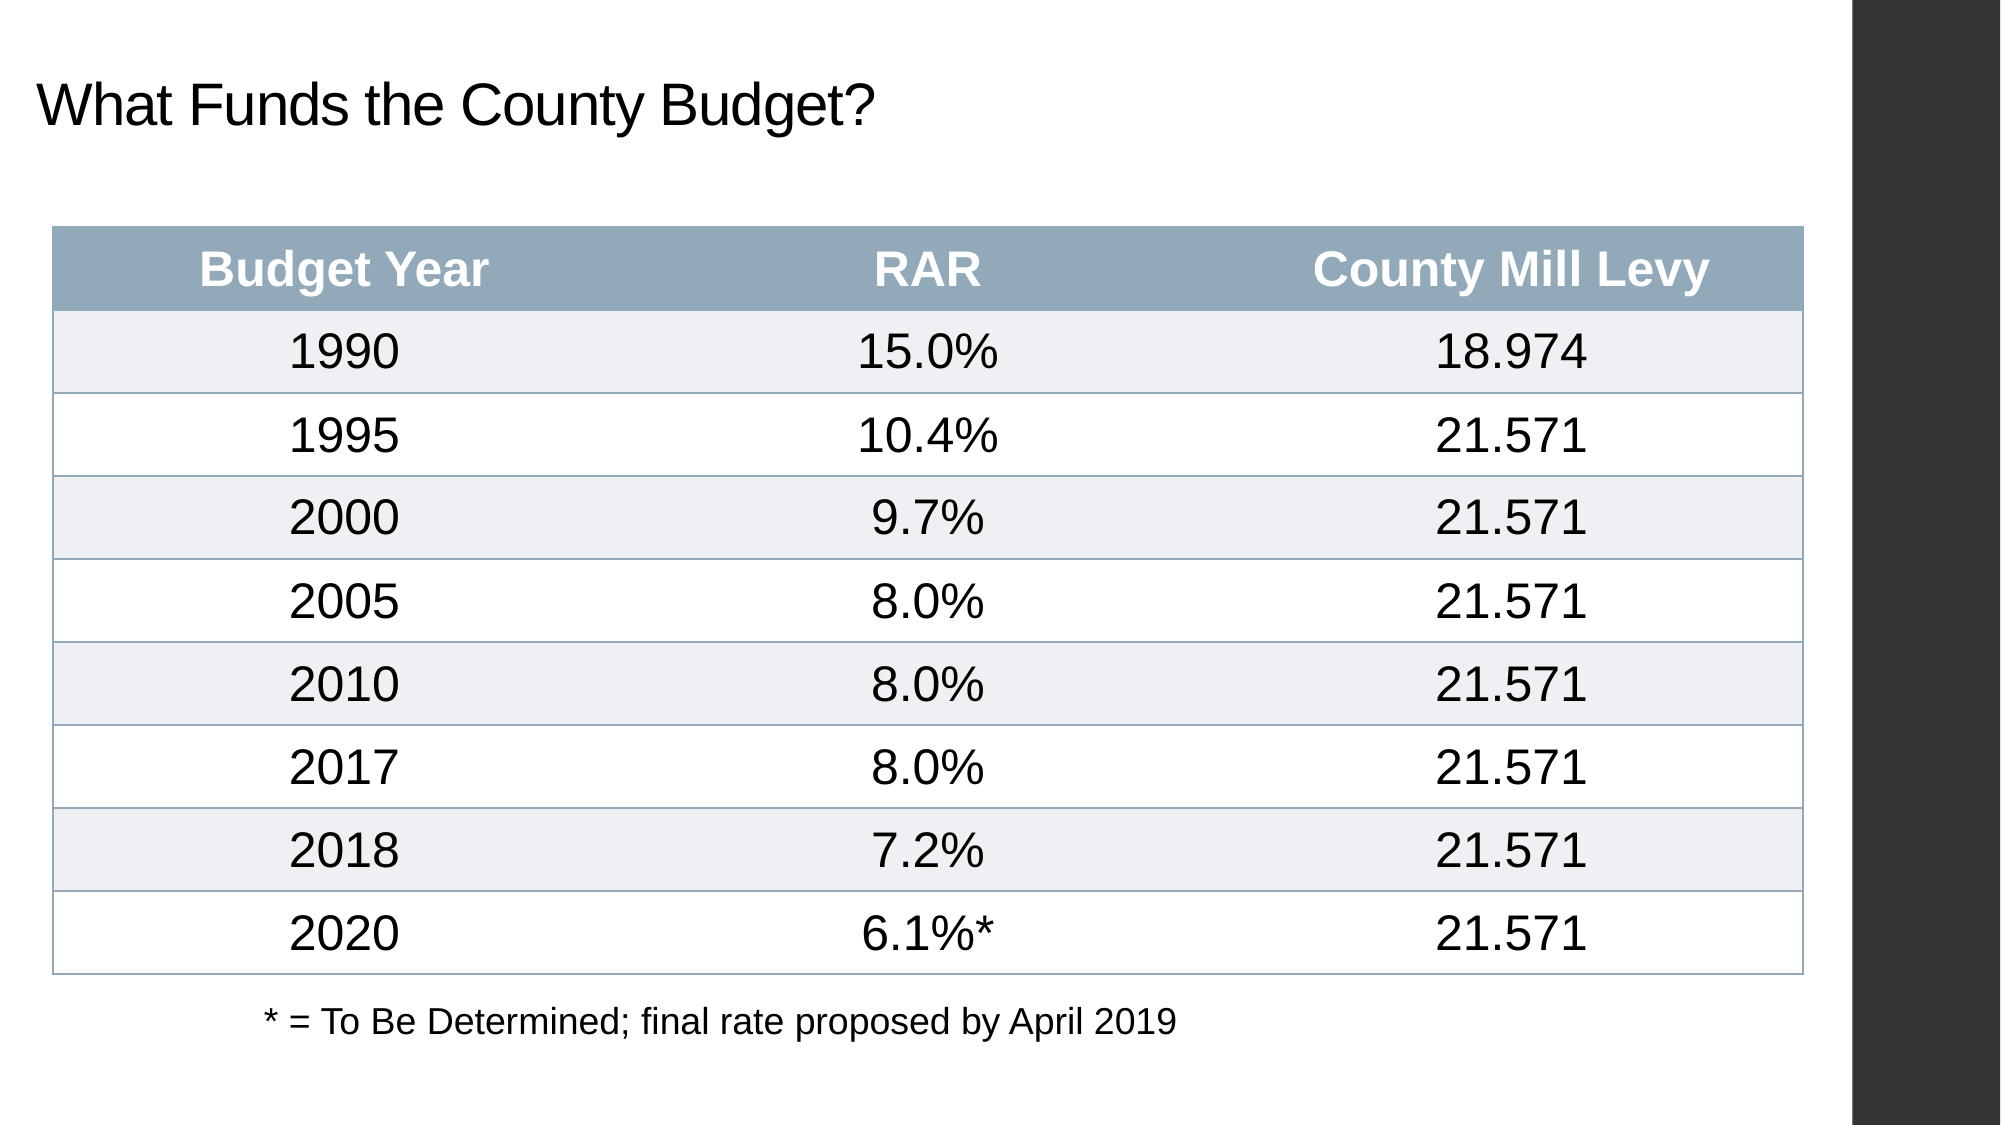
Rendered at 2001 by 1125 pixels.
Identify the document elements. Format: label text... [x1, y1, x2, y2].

table_header Budget Year [54, 228, 636, 309]
table_cell 8.0% [636, 560, 1220, 641]
table_cell 21.571 [1220, 726, 1802, 807]
table_cell 8.0% [636, 726, 1220, 807]
table_cell 10.4% [636, 394, 1220, 475]
table_cell 15.0% [636, 311, 1220, 392]
table_cell 9.7% [636, 477, 1220, 558]
table_cell 2020 [54, 892, 636, 973]
table_cell 1995 [54, 394, 636, 475]
table_cell 2010 [54, 643, 636, 724]
table_cell 21.571 [1220, 892, 1802, 973]
table_cell 7.2% [636, 809, 1220, 890]
table_cell 6.1%* [636, 892, 1220, 973]
table_header RAR [636, 228, 1220, 309]
table_cell 21.571 [1220, 643, 1802, 724]
table_cell 2017 [54, 726, 636, 807]
title What Funds the County Budget? [21, 0, 1612, 218]
table_header County Mill Levy [1220, 228, 1802, 309]
table_cell 8.0% [636, 643, 1220, 724]
table_cell 21.571 [1220, 394, 1802, 475]
table_cell 21.571 [1220, 477, 1802, 558]
table_cell 18.974 [1220, 311, 1802, 392]
table_cell 1990 [54, 311, 636, 392]
table_cell 21.571 [1220, 560, 1802, 641]
table_cell 2018 [54, 809, 636, 890]
table_cell 21.571 [1220, 809, 1802, 890]
table_cell 2000 [54, 477, 636, 558]
text_box * = To Be Determined; final rate proposed by April 2019 [249, 989, 1193, 1050]
table_cell 2005 [54, 560, 636, 641]
